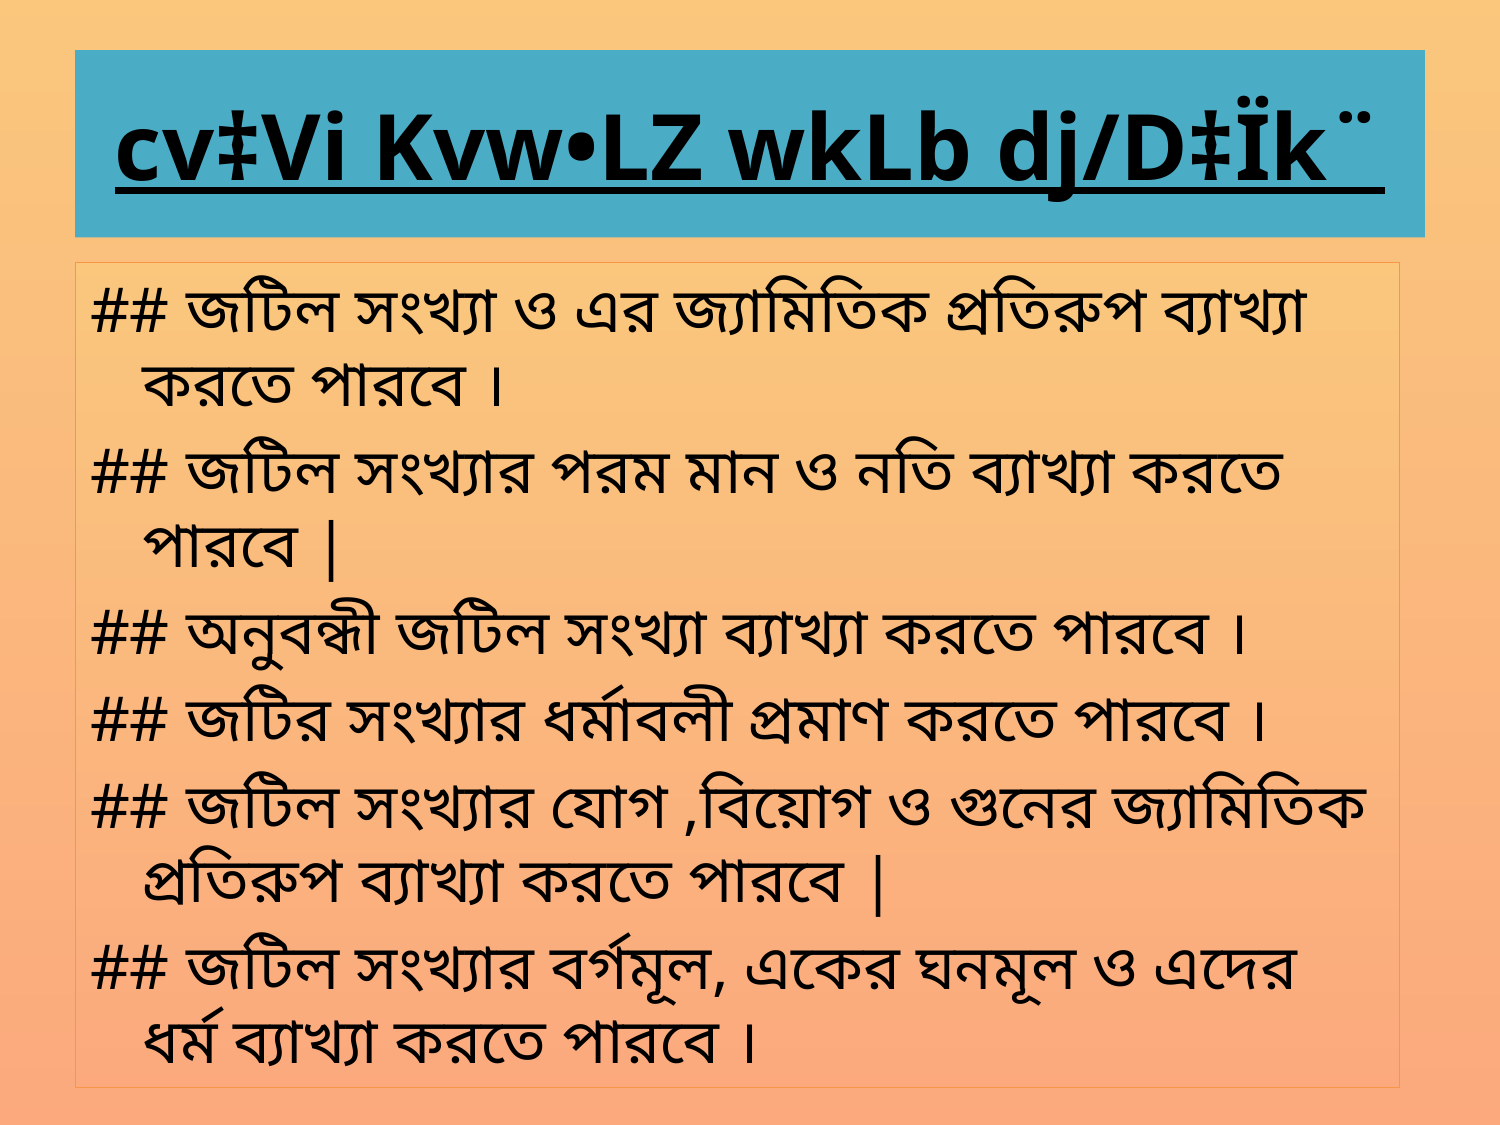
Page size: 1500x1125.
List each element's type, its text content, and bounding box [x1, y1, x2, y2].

list ## জটিল সংখ্যা ও এর জ্যামিতিক প্রতিরুপ ব্যাখ্যা করতে পারবে । ## জটিল সংখ্যার পরম মান ও নতি ব্যাখ্যা করতে পারবে | ## অনুবন্ধী জটিল সংখ্যা ব্যাখ্যা করতে পারবে । ## জটির সংখ্যার ধর্মাবলী প্রমাণ করতে পারবে । ## জটিল সংখ্যার যোগ ,বিয়োগ ও গুনের জ্যামিতিক প্রতিরুপ ব্যাখ্যা করতে পারবে | ## জটিল সংখ্যার বর্গমূল, একের ঘনমূল ও এদের ধর্ম ব্যাখ্যা করতে পারবে । [75, 262, 1400, 1088]
title cv‡Vi Kvw•LZ wkLb dj/D‡Ïk¨ [75, 50, 1425, 238]
